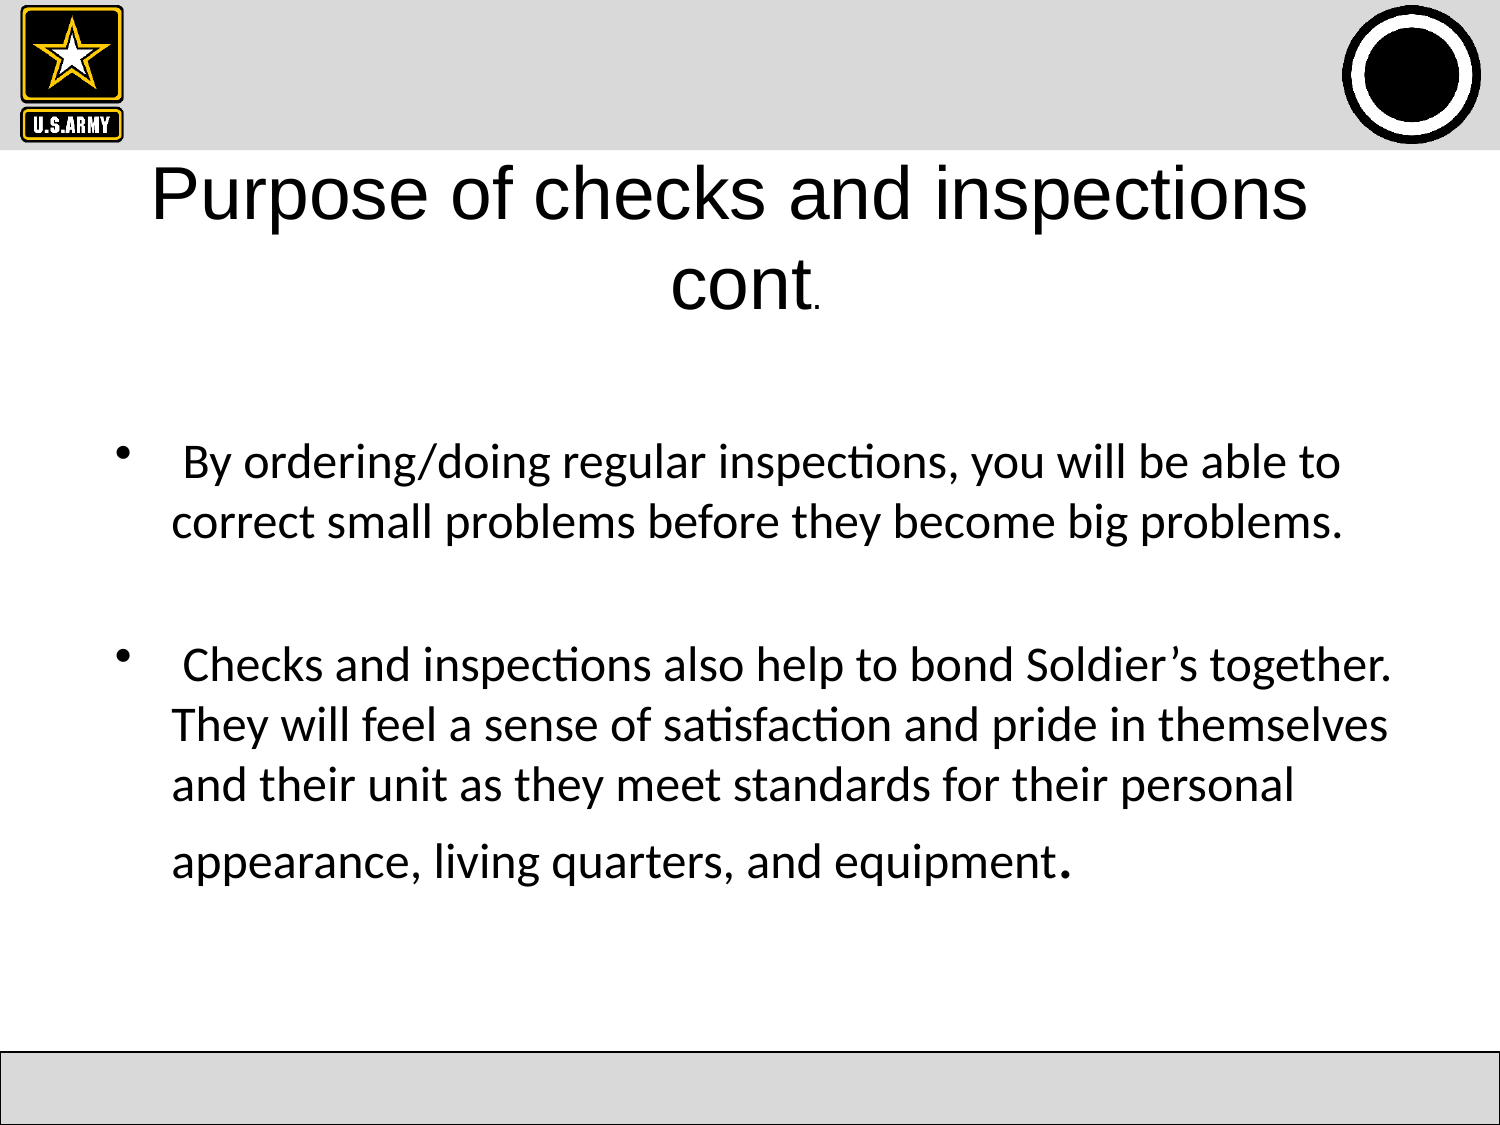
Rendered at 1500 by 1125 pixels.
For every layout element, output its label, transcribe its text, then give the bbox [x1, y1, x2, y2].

list By ordering/doing regular inspections, you will be able to correct small problems before they become big problems. Checks and inspections also help to bond Soldier’s together. They will feel a sense of satisfaction and pride in themselves and their unit as they meet standards for their personal appearance, living quarters, and equipment. [100, 420, 1451, 950]
text_box Purpose of checks and inspections cont. [135, 137, 1357, 332]
picture [19, 4, 124, 144]
picture [1341, 5, 1481, 145]
